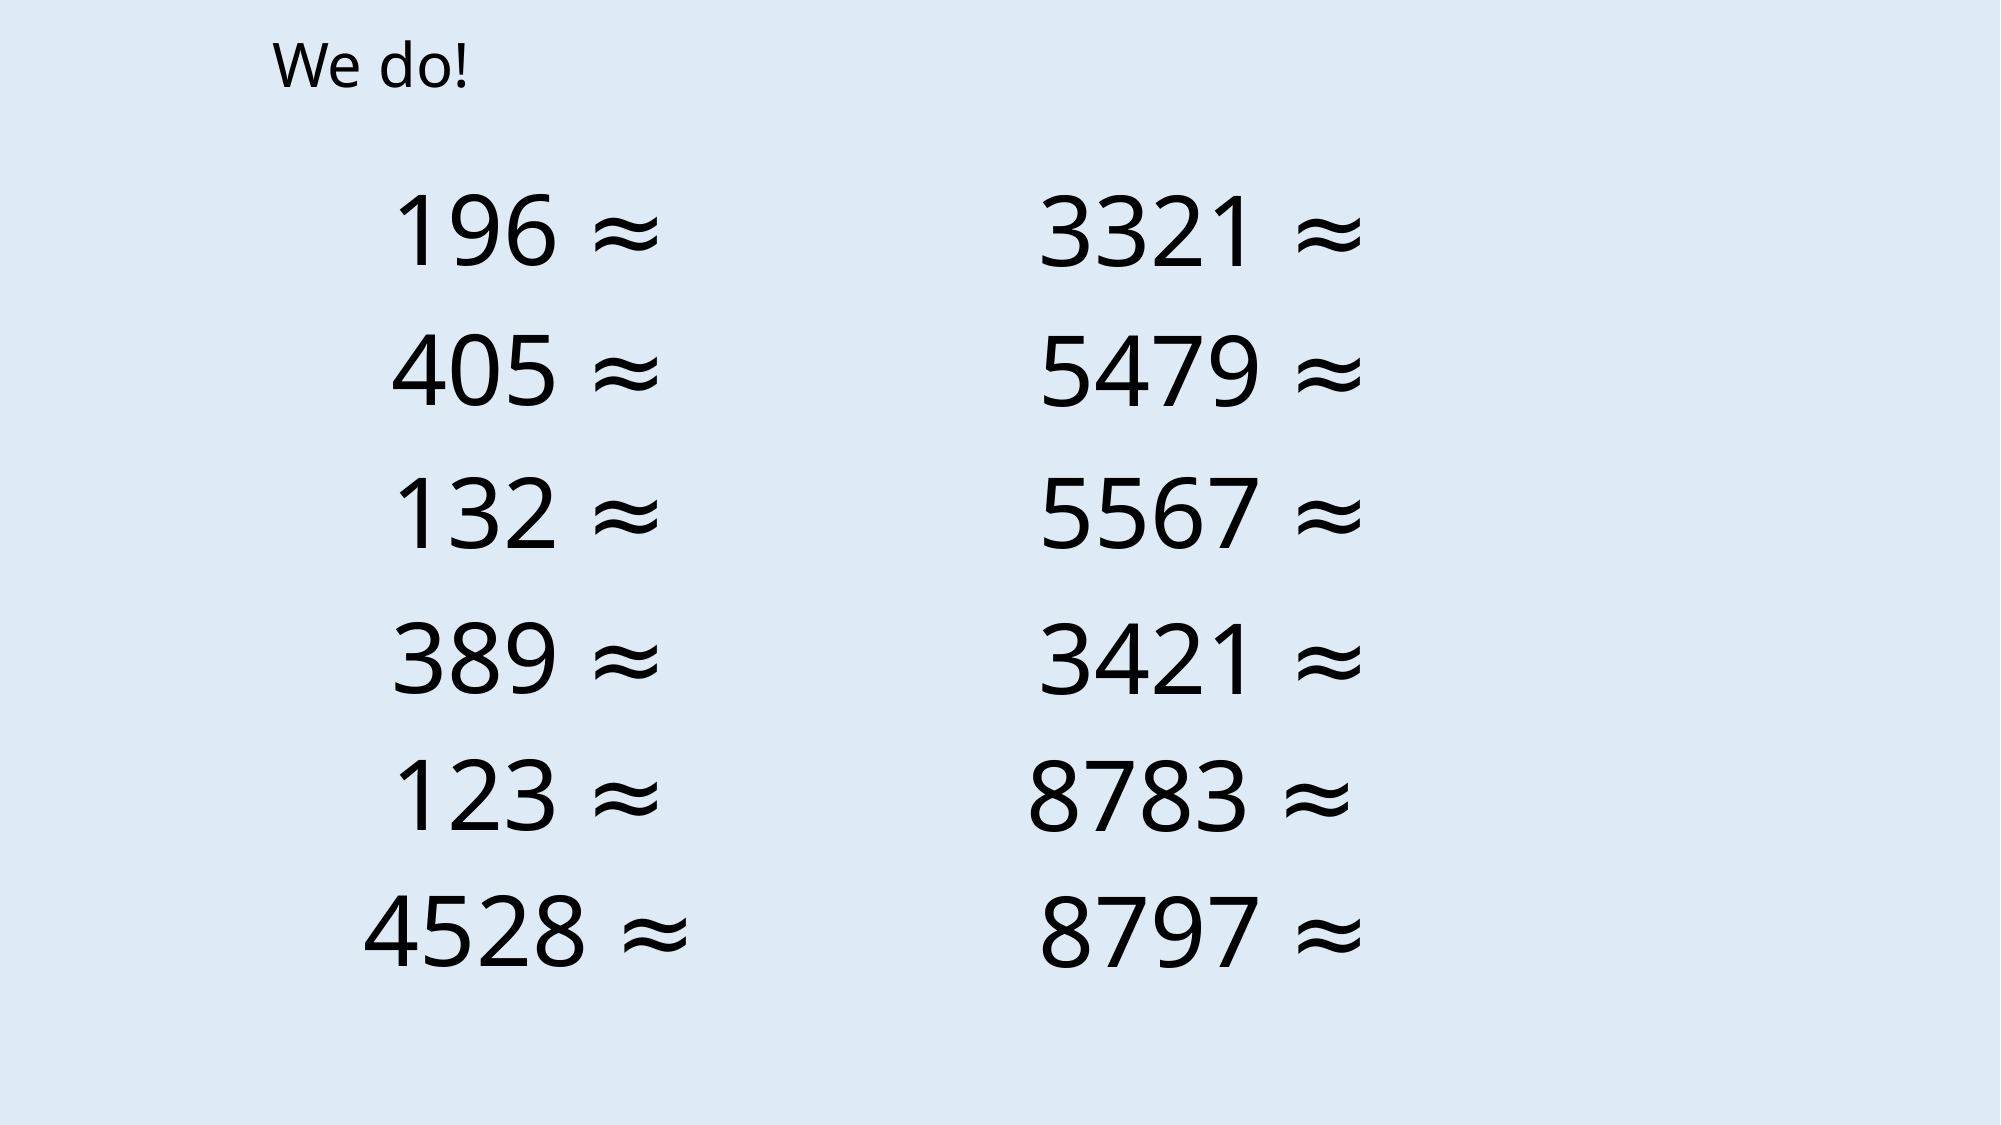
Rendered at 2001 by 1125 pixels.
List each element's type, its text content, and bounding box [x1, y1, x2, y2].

text_box 123 ≈ [385, 726, 674, 856]
text_box 3321 ≈ [1032, 162, 1378, 293]
text_box 5479 ≈ [1032, 302, 1378, 432]
text_box 8783 ≈ [1020, 727, 1391, 857]
text_box 4528 ≈ [357, 862, 703, 992]
text_box 3421 ≈ [1032, 590, 1378, 720]
text_box 389 ≈ [385, 589, 674, 719]
text_box 132 ≈ [385, 444, 674, 574]
text_box 196 ≈ [385, 161, 674, 292]
text_box 5567 ≈ [1032, 445, 1378, 575]
text_box We do! [266, 19, 477, 106]
text_box 405 ≈ [385, 301, 674, 431]
text_box 8797 ≈ [1032, 863, 1378, 993]
